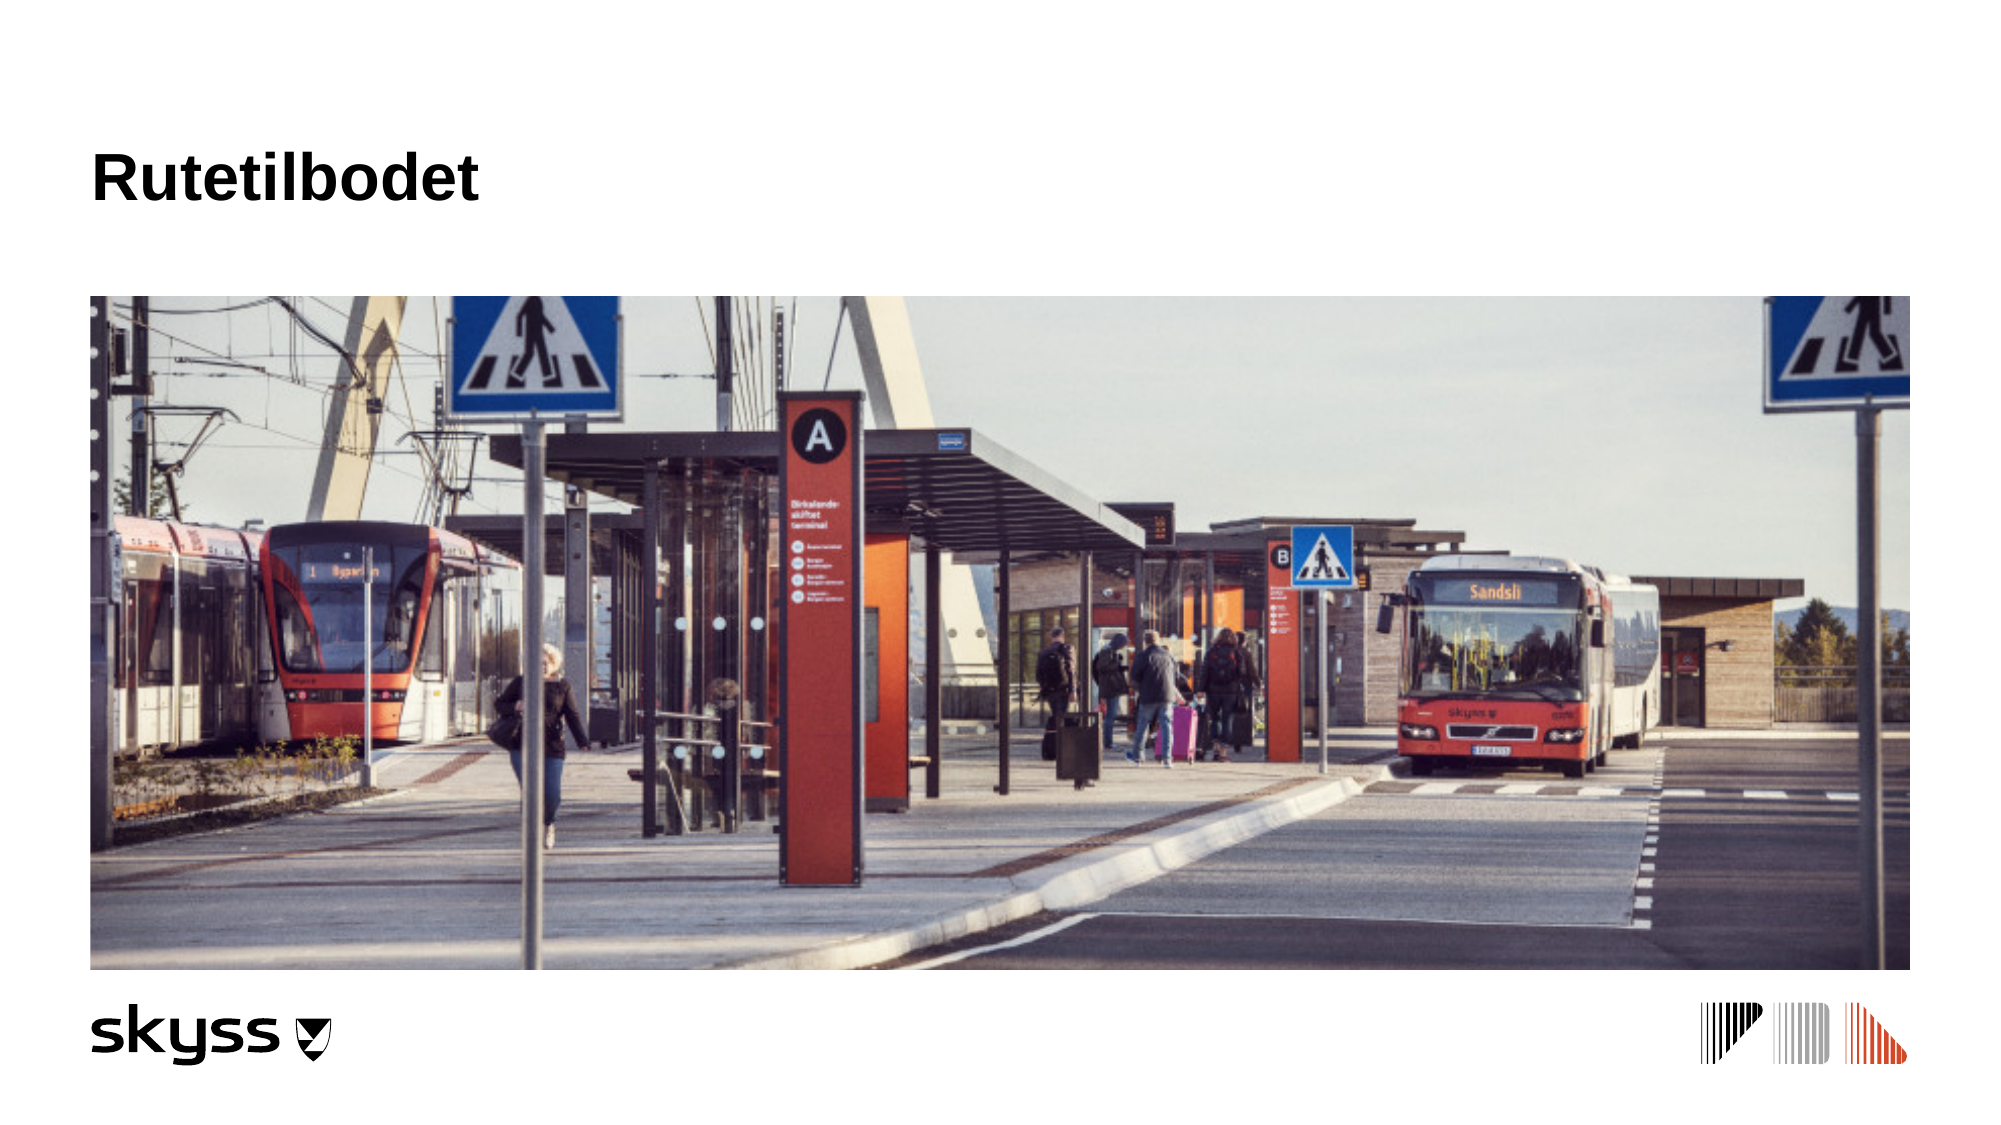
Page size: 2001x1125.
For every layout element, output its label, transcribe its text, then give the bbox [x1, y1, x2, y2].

title Rutetilbodet [91, 91, 1909, 269]
picture [90, 296, 1910, 970]
